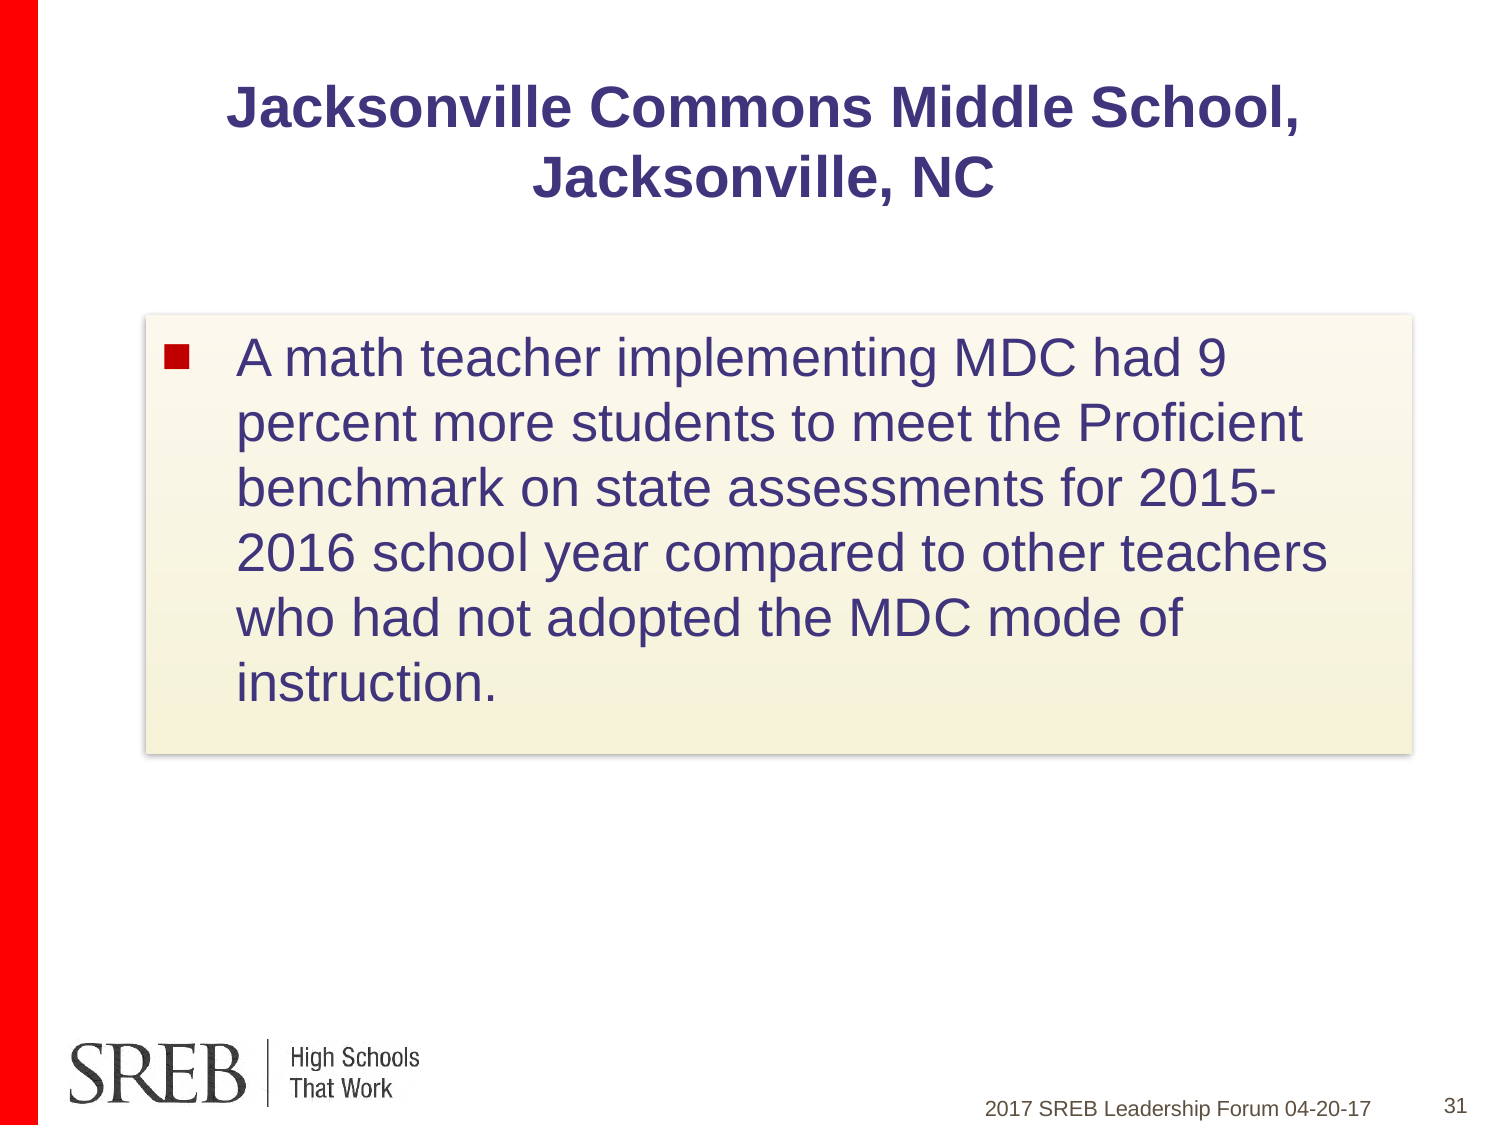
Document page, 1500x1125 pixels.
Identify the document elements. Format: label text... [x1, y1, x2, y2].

footer 2017 SREB Leadership Forum 04-20-17 [870, 1073, 1387, 1125]
list A math teacher implementing MDC had 9 percent more students to meet the Proficient benchmark on state assessments for 2015-2016 school year compared to other teachers who had not adopted the MDC mode of instruction. [146, 314, 1413, 754]
slide_number 31 [1389, 1071, 1483, 1125]
picture [0, 0, 1500, 1125]
title Jacksonville Commons Middle School, Jacksonville, NC [132, 45, 1396, 233]
